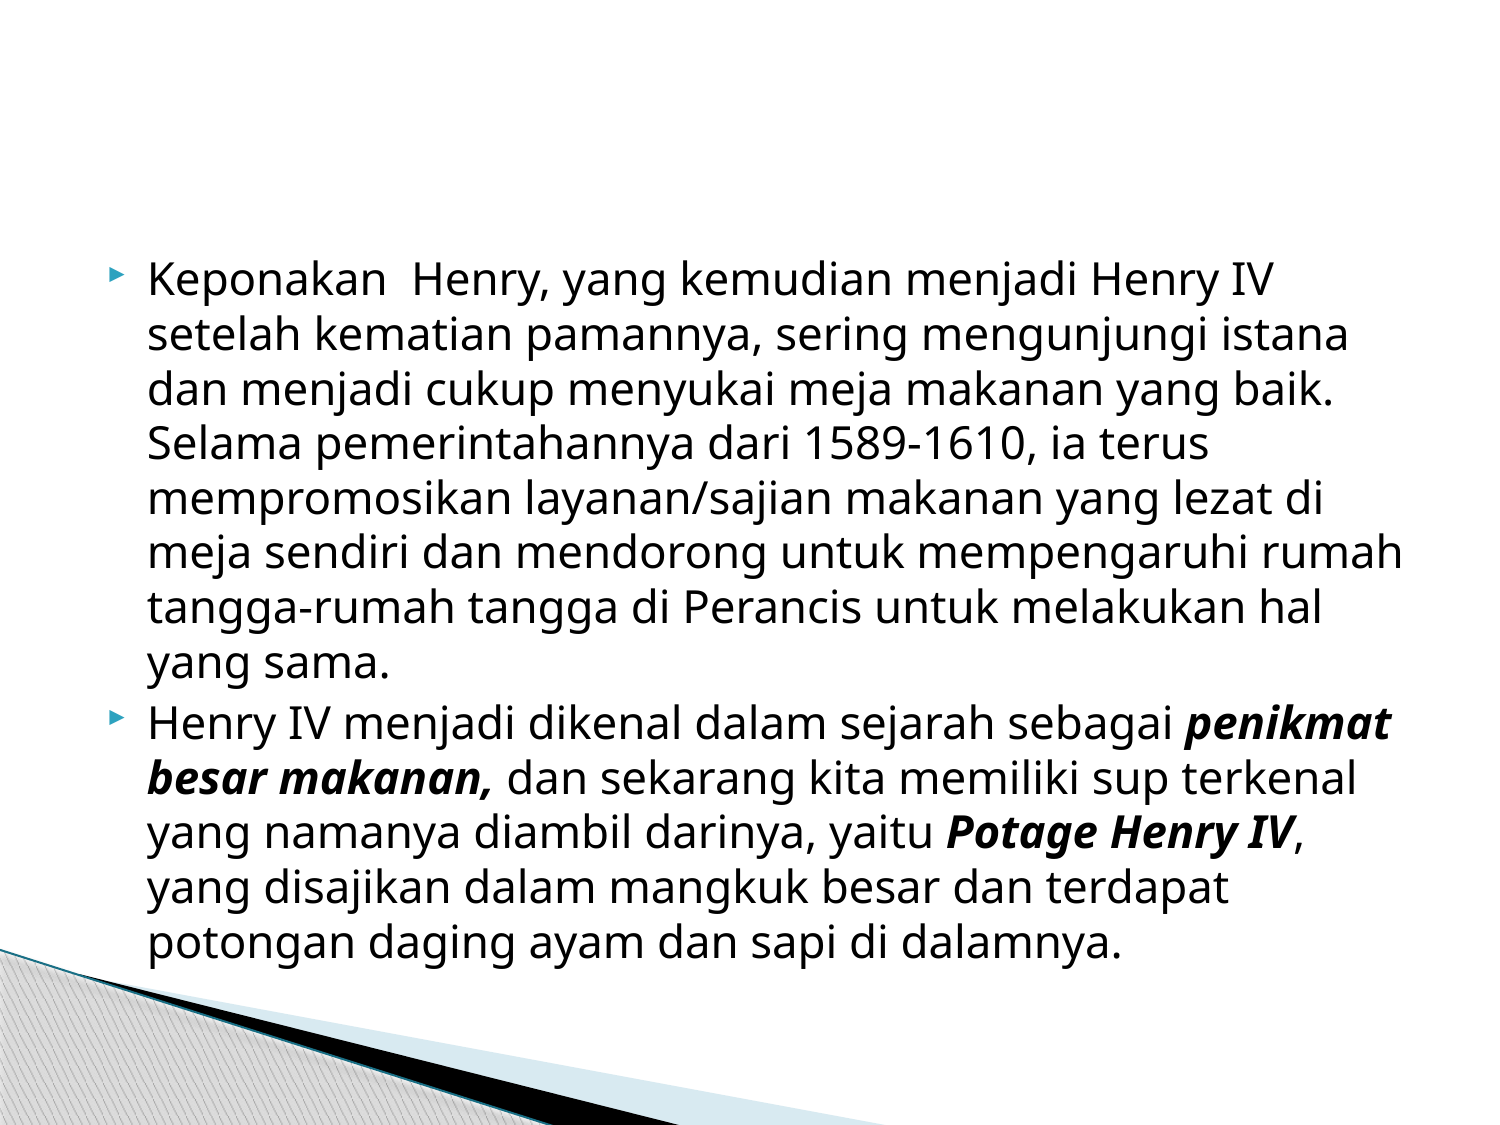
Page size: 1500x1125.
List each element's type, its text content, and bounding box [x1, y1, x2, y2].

list Keponakan Henry, yang kemudian menjadi Henry IV setelah kematian pamannya, sering mengunjungi istana dan menjadi cukup menyukai meja makanan yang baik. Selama pemerintahannya dari 1589-1610, ia terus mempromosikan layanan/sajian makanan yang lezat di meja sendiri dan mendorong untuk mempengaruhi rumah tangga-rumah tangga di Perancis untuk melakukan hal yang sama. Henry IV menjadi dikenal dalam sejarah sebagai penikmat besar makanan, dan sekarang kita memiliki sup terkenal yang namanya diambil darinya, yaitu Potage Henry IV, yang disajikan dalam mangkuk besar dan terdapat potongan daging ayam dan sapi di dalamnya. [75, 243, 1425, 986]
